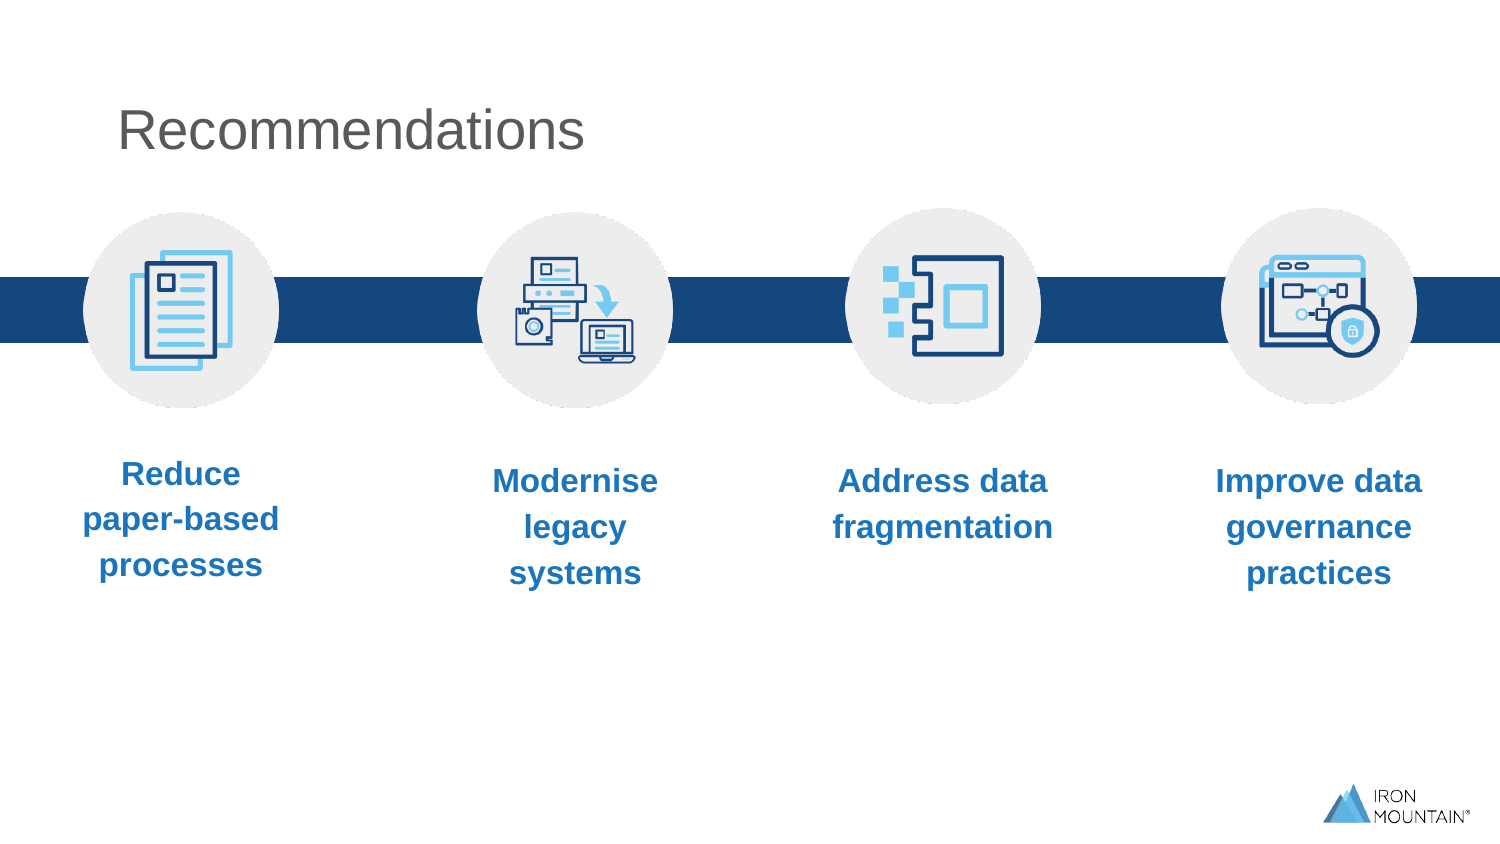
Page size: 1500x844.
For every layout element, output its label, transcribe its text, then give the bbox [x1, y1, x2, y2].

picture [477, 211, 674, 408]
text_box Modernise legacy systems [458, 438, 693, 606]
text_box Reduce paper-based processes [66, 438, 296, 591]
text_box Improve data governance practices [1196, 438, 1442, 606]
picture [1220, 208, 1417, 405]
text_box Recommendations [102, 68, 915, 176]
picture [1314, 771, 1479, 839]
text_box Address data fragmentation [779, 438, 1107, 560]
picture [83, 211, 279, 408]
picture [844, 208, 1041, 405]
